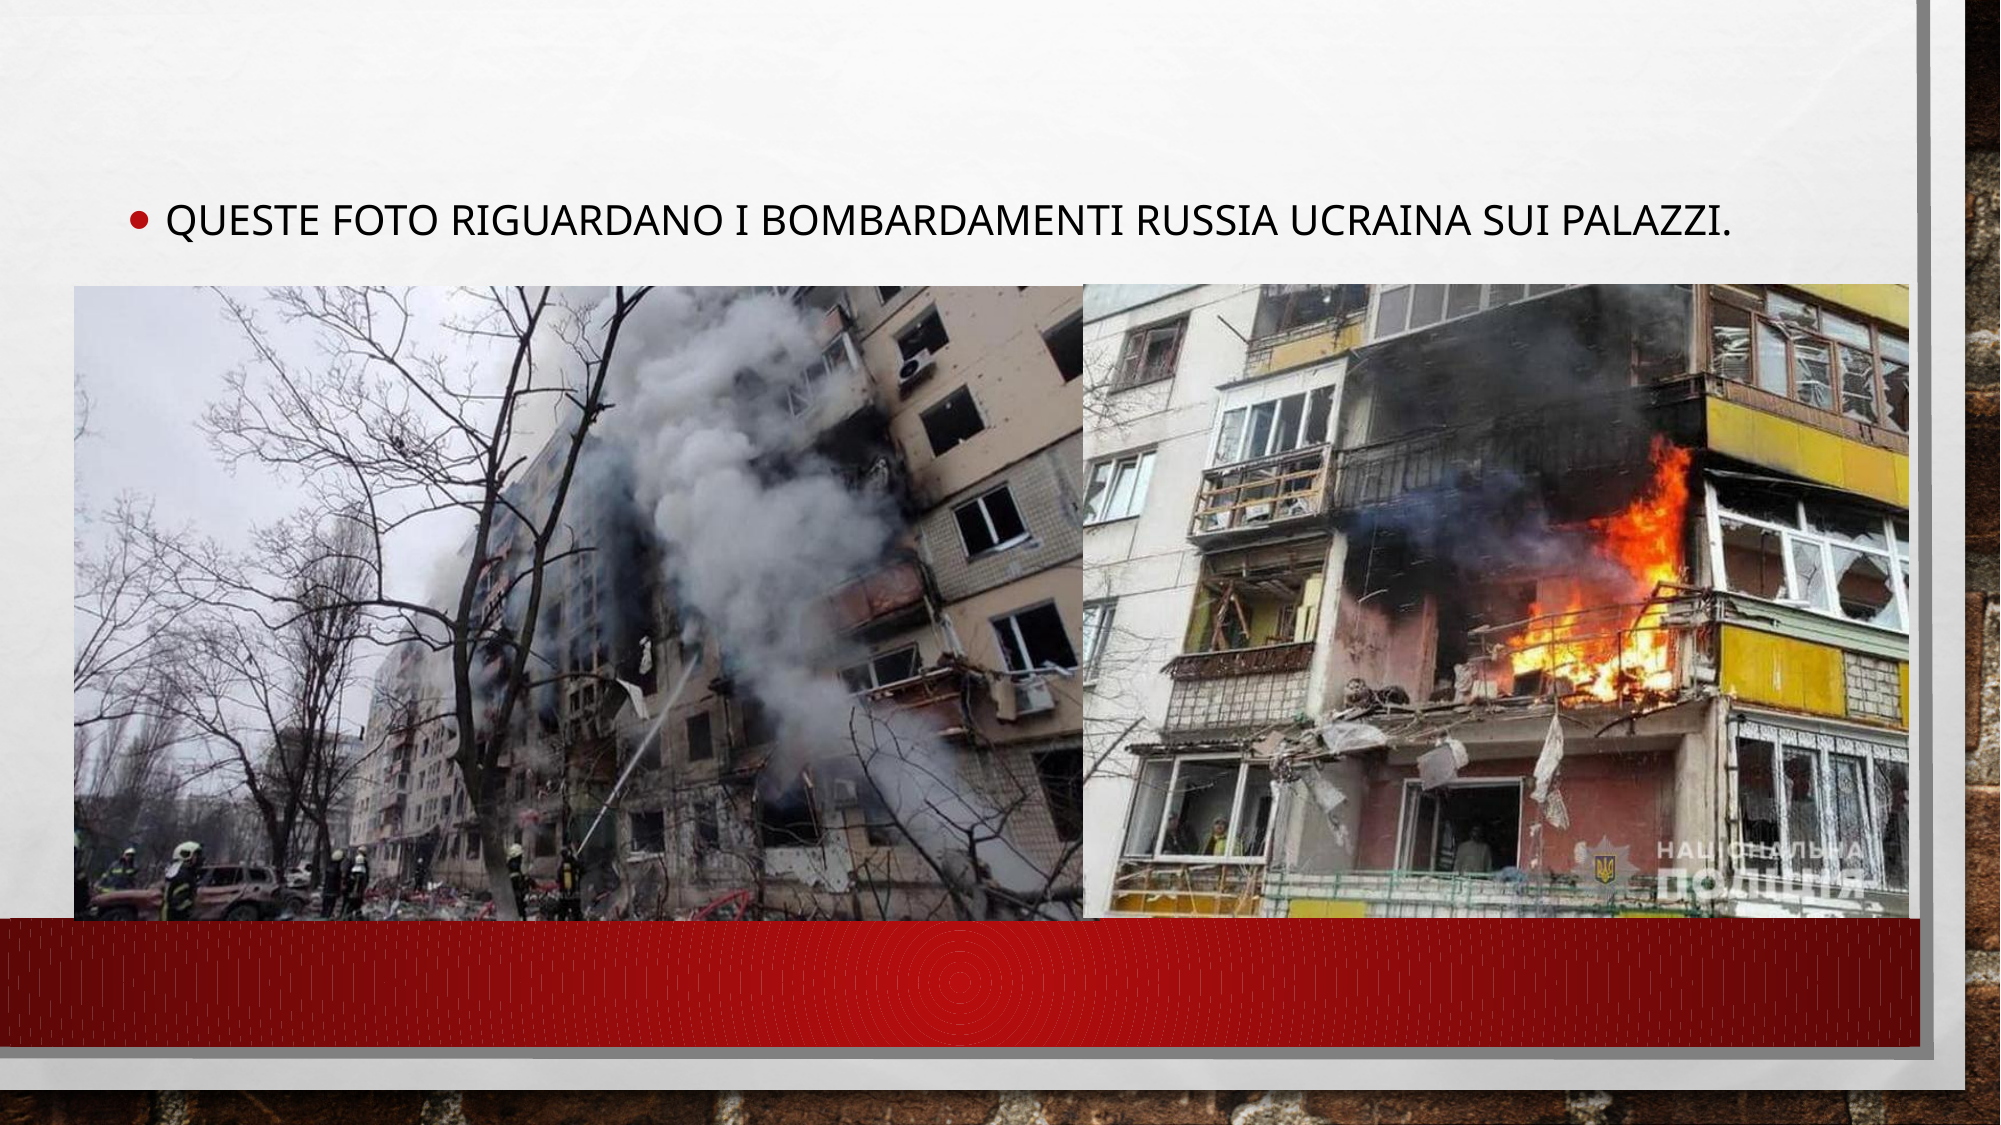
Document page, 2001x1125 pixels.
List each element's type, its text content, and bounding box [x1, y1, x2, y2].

picture [74, 284, 1909, 921]
list Queste foto riguardano i bombardamenti russia ucraina sui palazzi. [112, 31, 1818, 286]
picture [0, 0, 2000, 1125]
